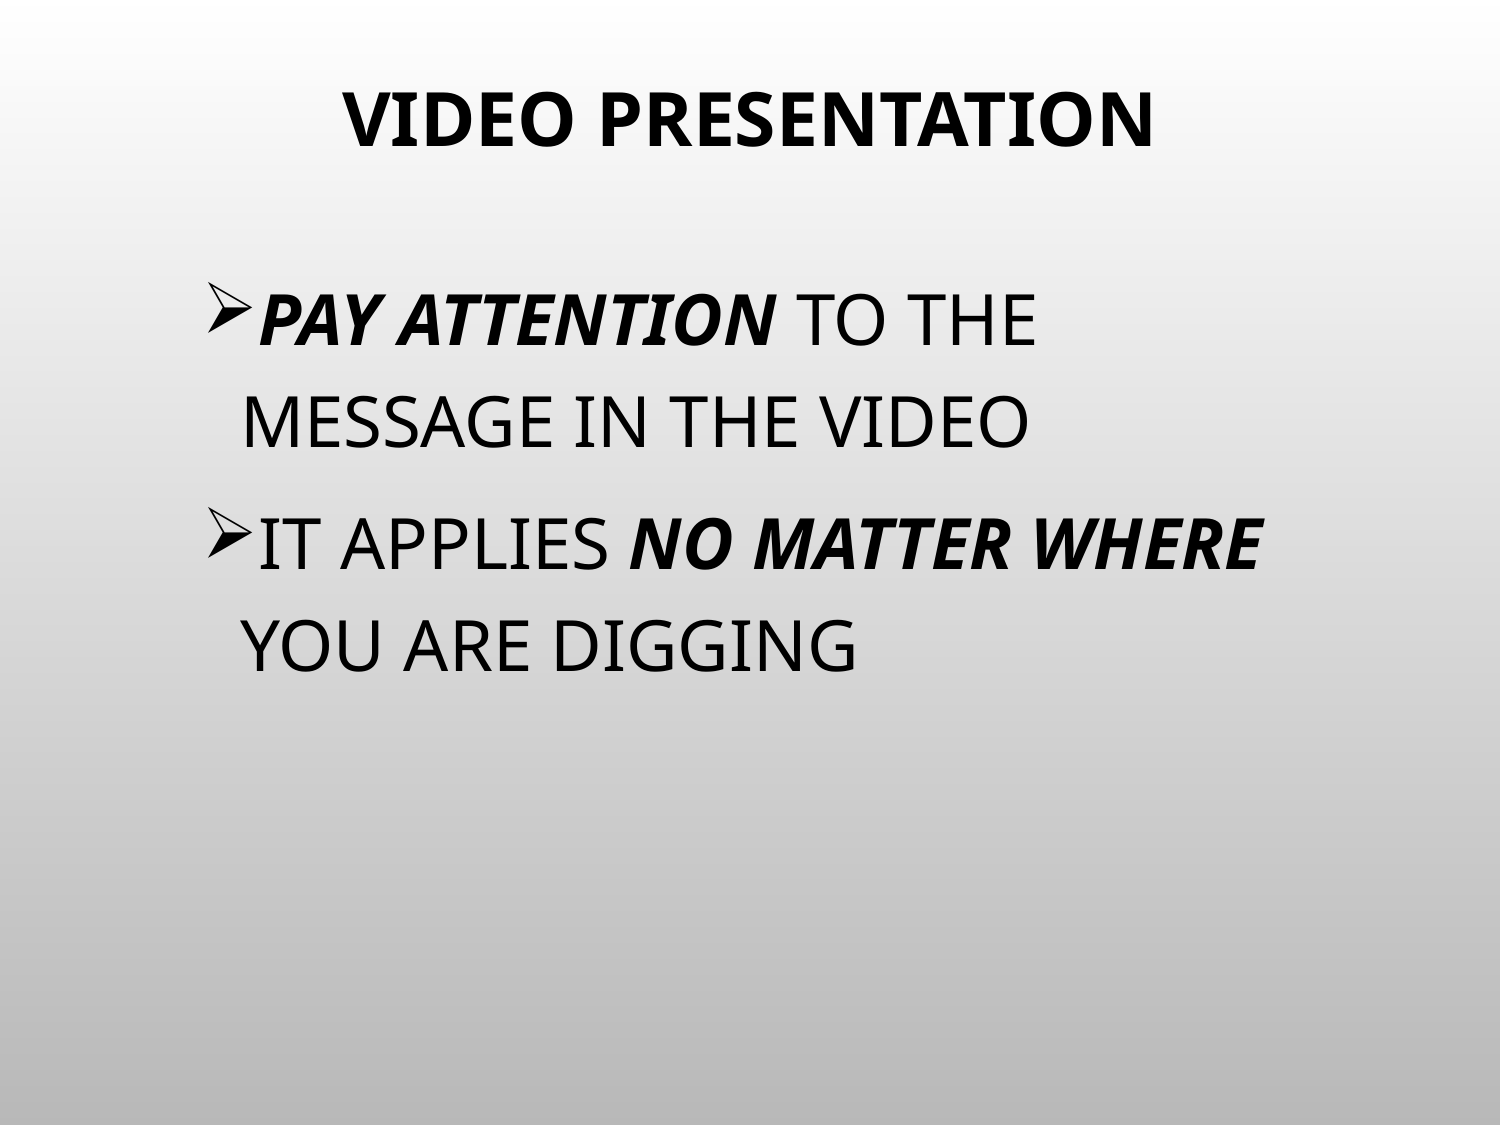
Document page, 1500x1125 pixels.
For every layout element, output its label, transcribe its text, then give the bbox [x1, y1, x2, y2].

list Pay attention to the message in the video it applies no matter where you are digging [187, 249, 1363, 1038]
title Video presentation [75, 45, 1425, 200]
